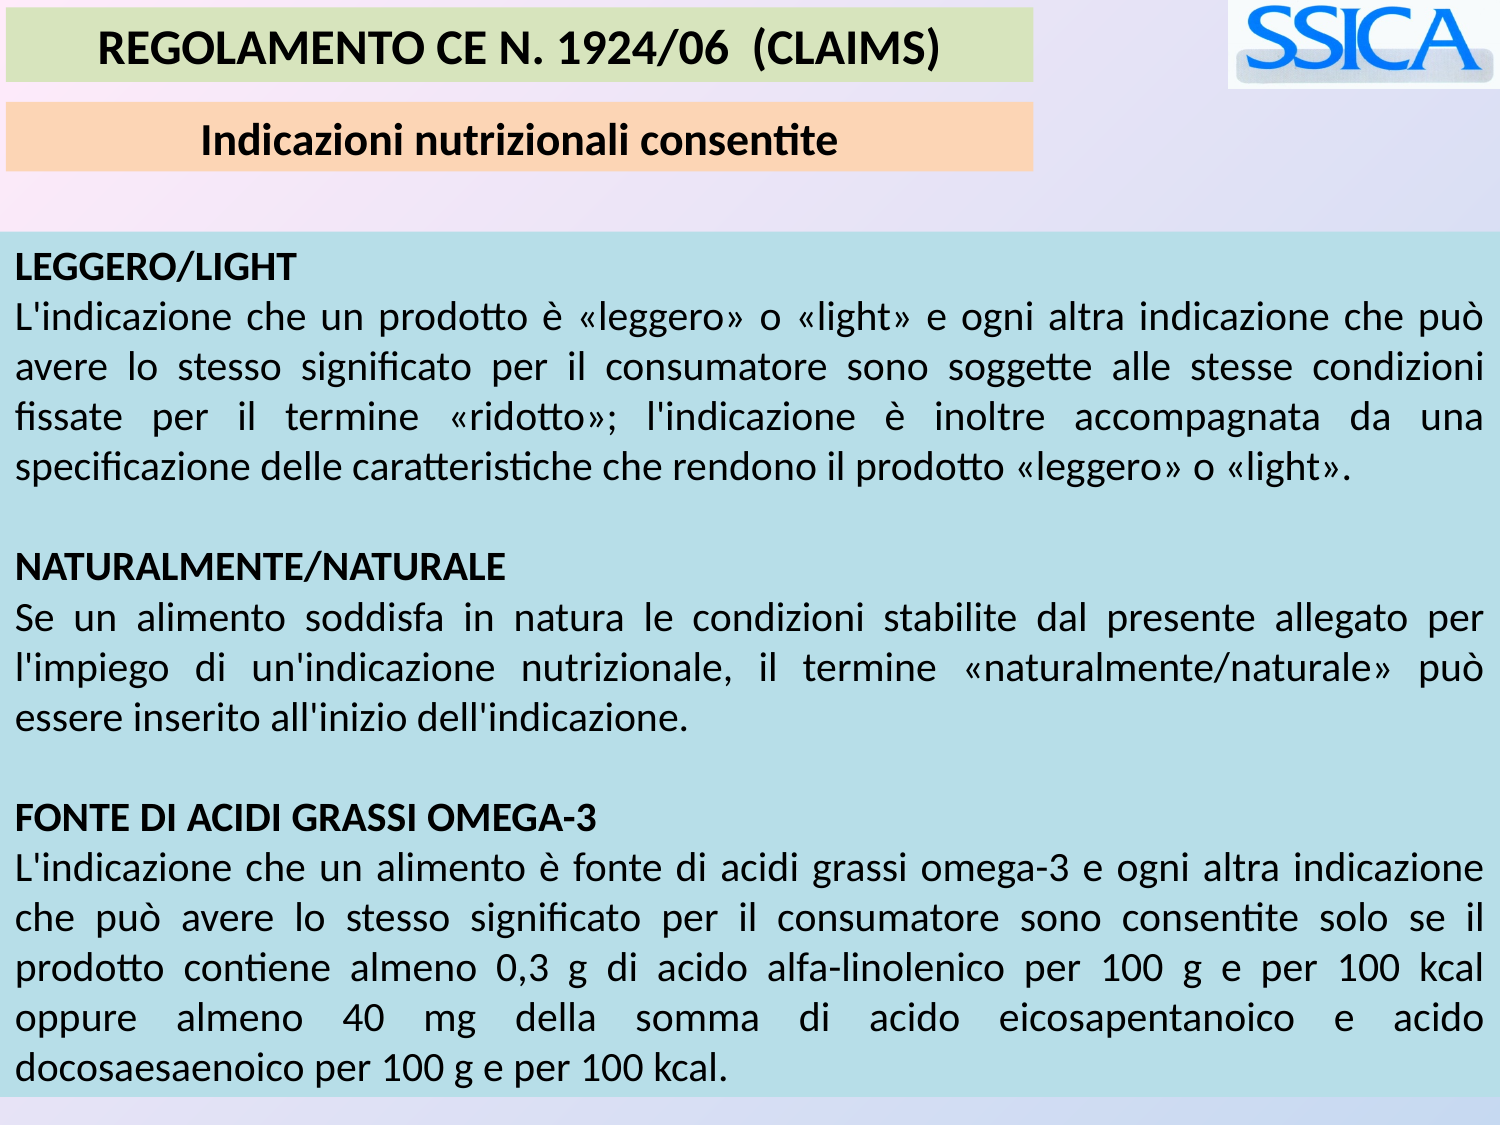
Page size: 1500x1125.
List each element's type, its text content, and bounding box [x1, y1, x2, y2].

text_box Indicazioni nutrizionali consentite [5, 101, 1034, 172]
text_box LEGGERO/LIGHT L'indicazione che un prodotto è «leggero» o «light» e ogni altra indicazione che può avere lo stesso significato per il consumatore sono soggette alle stesse condizioni fissate per il termine «ridotto»; l'indicazione è inoltre accompagnata da una specificazione delle caratteristiche che rendono il prodotto «leggero» o «light». NATURALMENTE/NATURALE Se un alimento soddisfa in natura le condizioni stabilite dal presente allegato per l'impiego di un'indicazione nutrizionale, il termine «naturalmente/naturale» può essere inserito all'inizio dell'indicazione. FONTE DI ACIDI GRASSI OMEGA-3 L'indicazione che un alimento è fonte di acidi grassi omega-3 e ogni altra indicazione che può avere lo stesso significato per il consumatore sono consentite solo se il prodotto contiene almeno 0,3 g di acido alfa-linolenico per 100 g e per 100 kcal oppure almeno 40 mg della somma di acido eicosapentanoico e acido docosaesaenoico per 100 g e per 100 kcal. [0, 231, 1500, 1097]
text_box REGOLAMENTO CE N. 1924/06 (CLAIMS) [5, 7, 1034, 82]
picture [1228, 0, 1500, 89]
